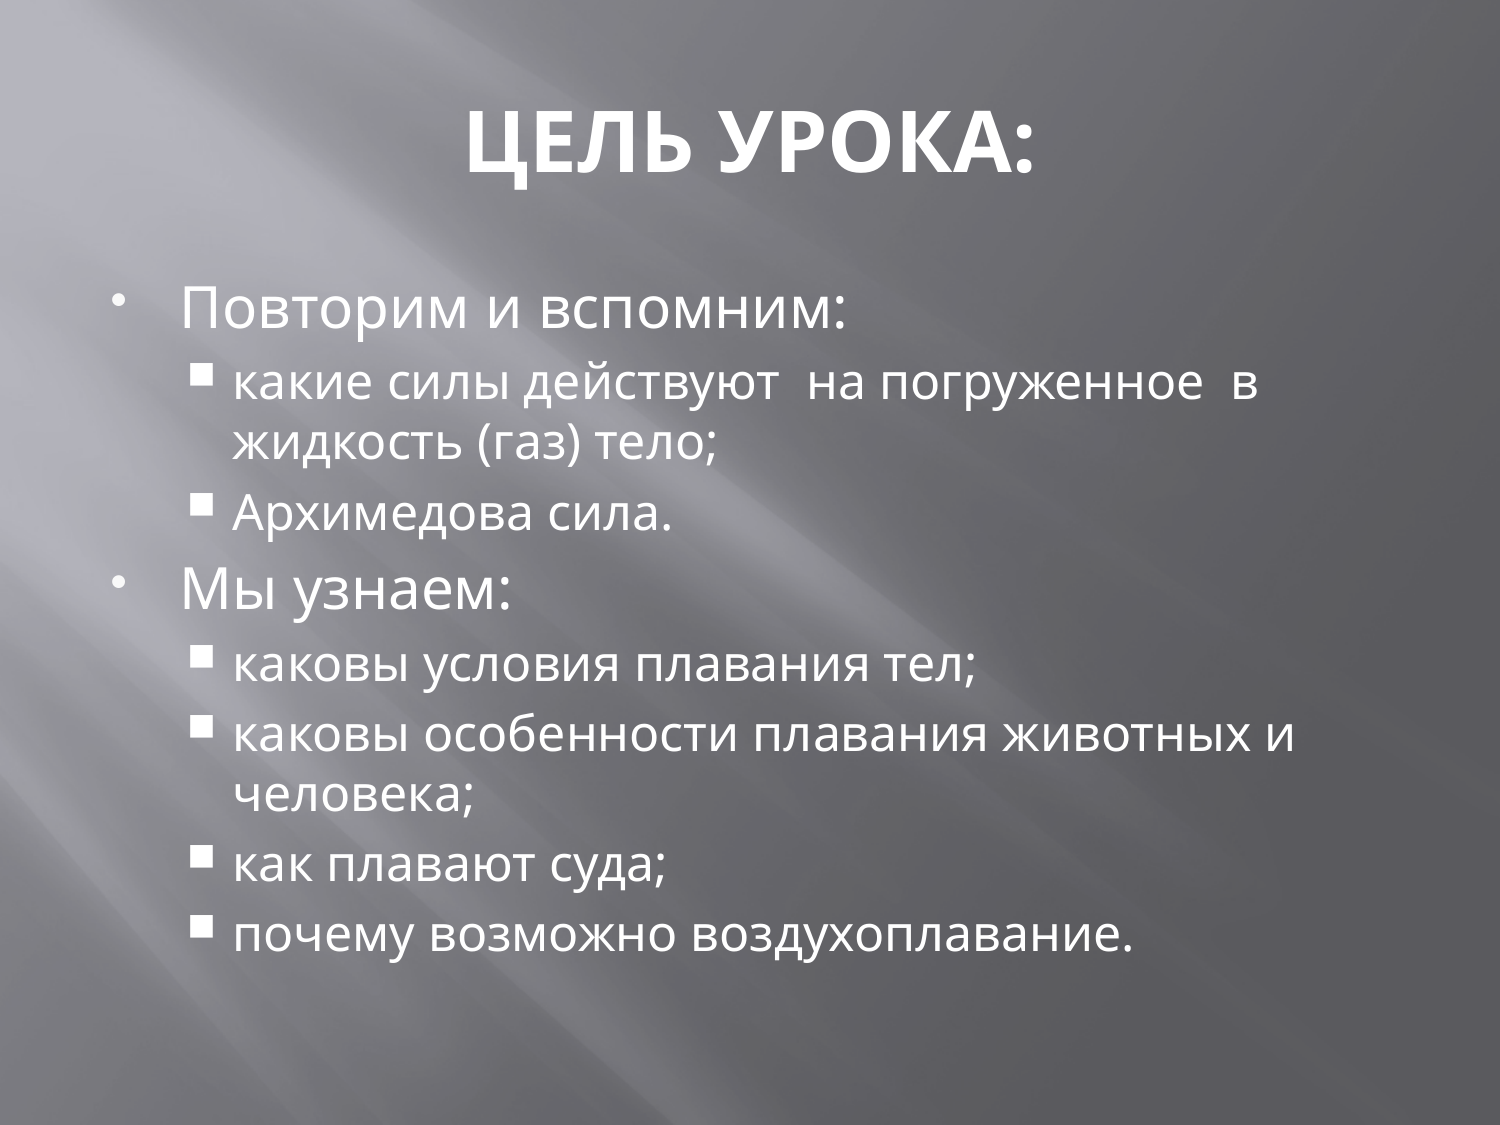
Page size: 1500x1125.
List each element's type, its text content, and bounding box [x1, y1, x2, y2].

list Повторим и вспомним: какие силы действуют на погруженное в жидкость (газ) тело; Архимедова сила. Мы узнаем: каковы условия плавания тел; каковы особенности плавания животных и человека; как плавают суда; почему возможно воздухоплавание. [74, 262, 1426, 1036]
title ЦЕЛЬ УРОКА: [75, 45, 1425, 233]
